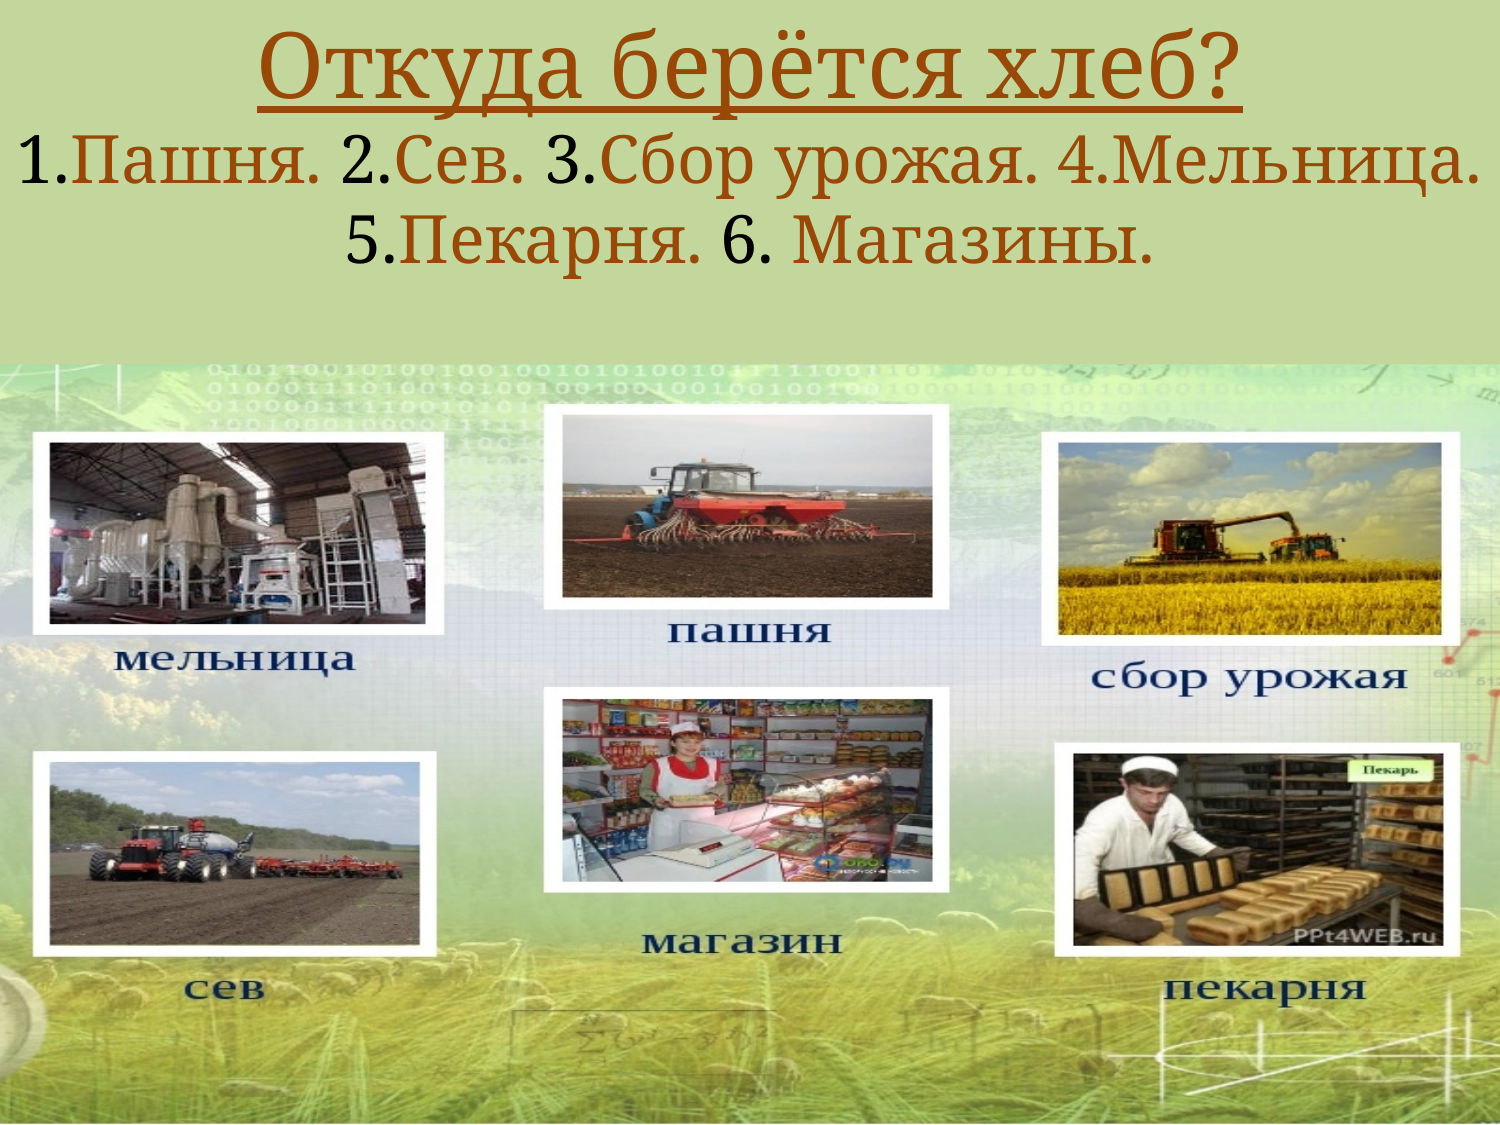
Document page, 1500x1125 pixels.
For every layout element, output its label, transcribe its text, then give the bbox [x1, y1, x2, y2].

picture [0, 362, 1500, 1125]
text_box Откуда берётся хлеб? 1.Пашня. 2.Сев. 3.Сбор урожая. 4.Мельница. 5.Пекарня. 6. Магазины. [0, 0, 1500, 362]
